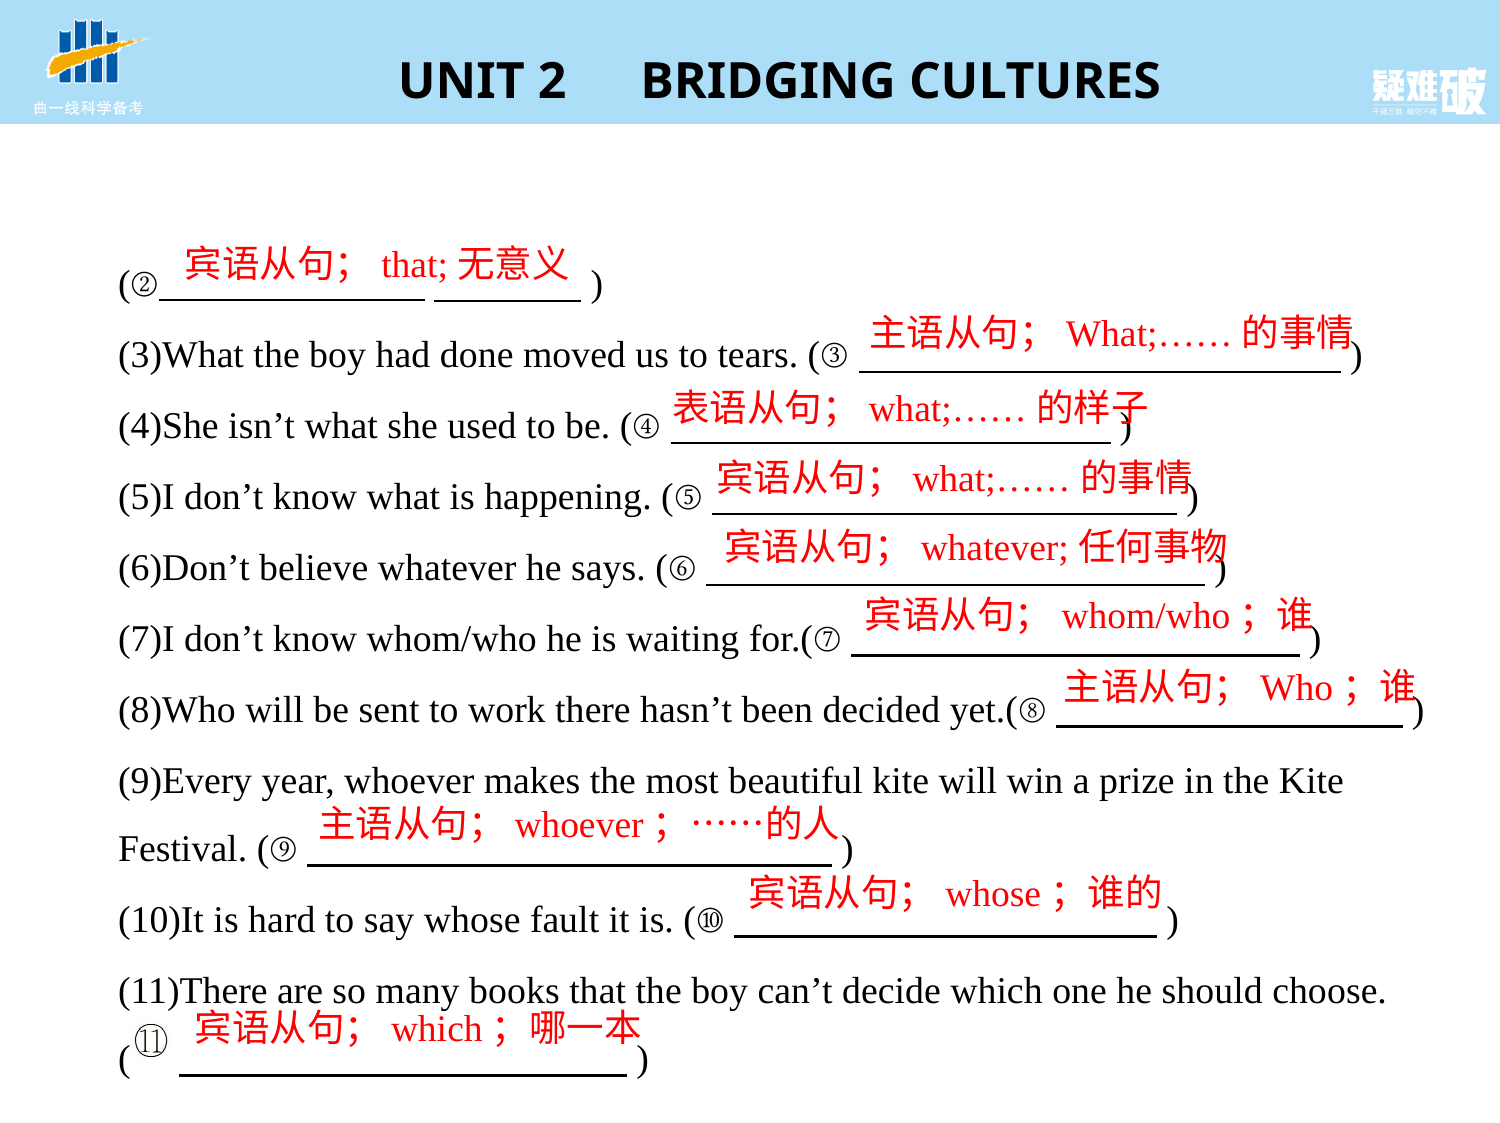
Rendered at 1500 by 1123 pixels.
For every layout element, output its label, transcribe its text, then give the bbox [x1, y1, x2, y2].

text_box 表语从句；what;……的样子 [657, 376, 1164, 437]
text_box 宾语从句；whose；谁的 [734, 861, 1178, 921]
text_box 宾语从句；which；哪一本 [179, 996, 665, 1057]
text_box 主语从句；whoever；……的人 [303, 793, 856, 853]
text_box 宾语从句；that;无意义 [169, 232, 585, 293]
text_box 宾语从句；what;……的事情 [701, 446, 1208, 506]
text_box (② ) (3)What the boy had done moved us to tears. (③ ) (4)She isn’t what she used to be. (④ ) (5)I don’t know what is happening. (⑤ ) (6)Don’t believe whatever he says. (⑥ ) (7)I don’t know whom/who he is waiting for.(⑦ ) (8)Who will be sent to work there hasn’t been decided yet.(⑧ ) (9)Every year, whoever makes the most beautiful kite will win a prize in the Kite Festival. (⑨ ) (10)It is hard to say whose fault it is. (⑩ ) (11)There are so many books that the boy can’t decide which one he should choose. ( ) [118, 236, 1483, 1080]
picture [0, 0, 1500, 124]
text_box 宾语从句；whatever;任何事物 [709, 515, 1243, 575]
text_box 宾语从句；whom/who；谁 [850, 583, 1330, 644]
picture [130, 1017, 172, 1061]
text_box 主语从句；What;……的事情 [854, 301, 1369, 362]
text_box 主语从句；Who；谁 [1048, 655, 1432, 716]
